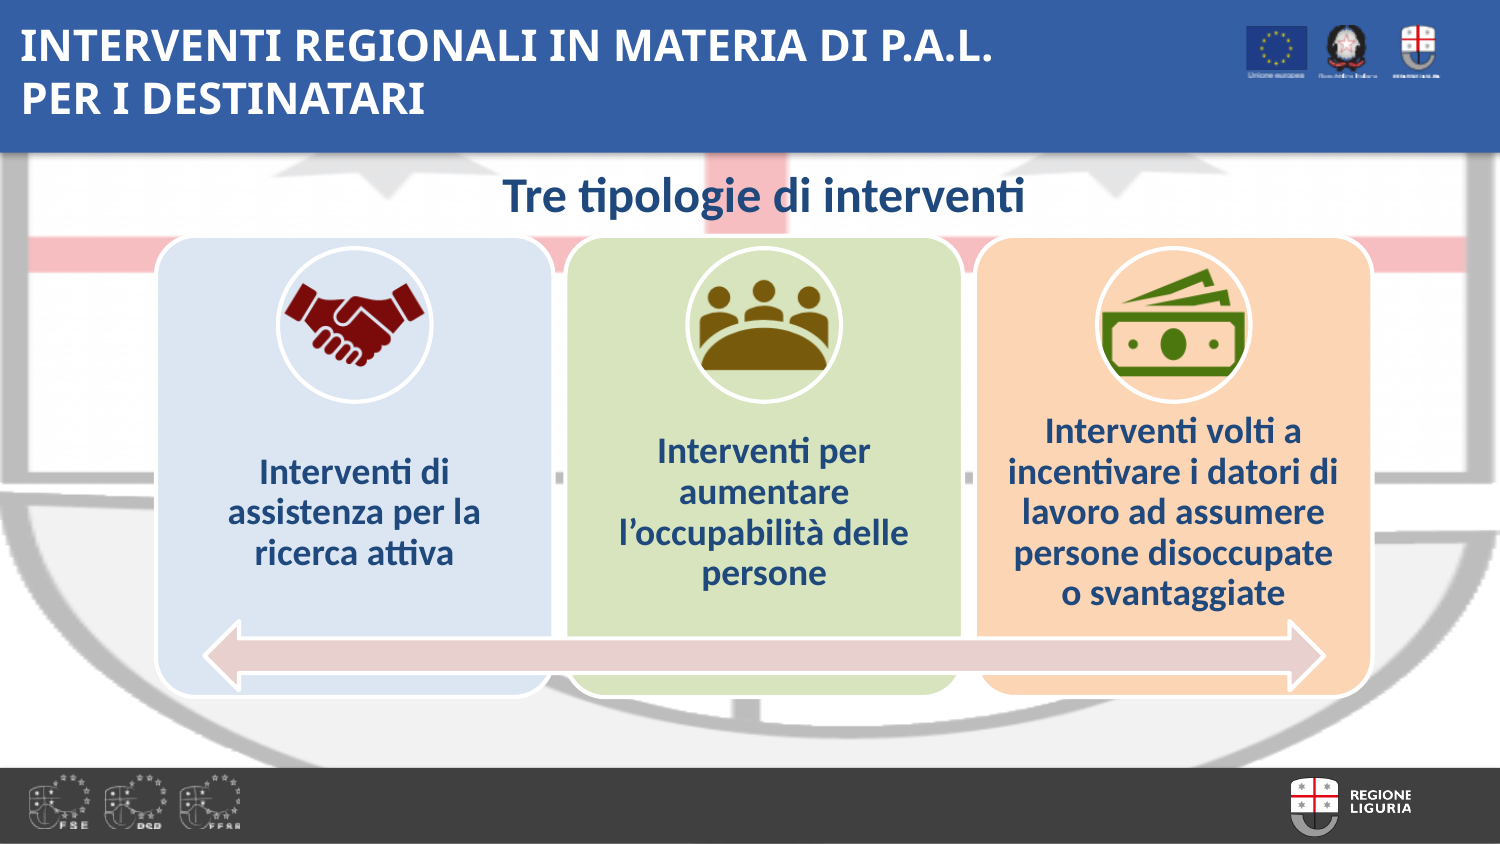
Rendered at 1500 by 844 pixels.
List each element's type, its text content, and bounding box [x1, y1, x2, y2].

list Tre tipologie di interventi [483, 155, 1045, 234]
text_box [155, 235, 1373, 698]
title INTERVENTI REGIONALI IN MATERIA DI P.A.L. PER I DESTINATARI [5, 10, 1462, 132]
